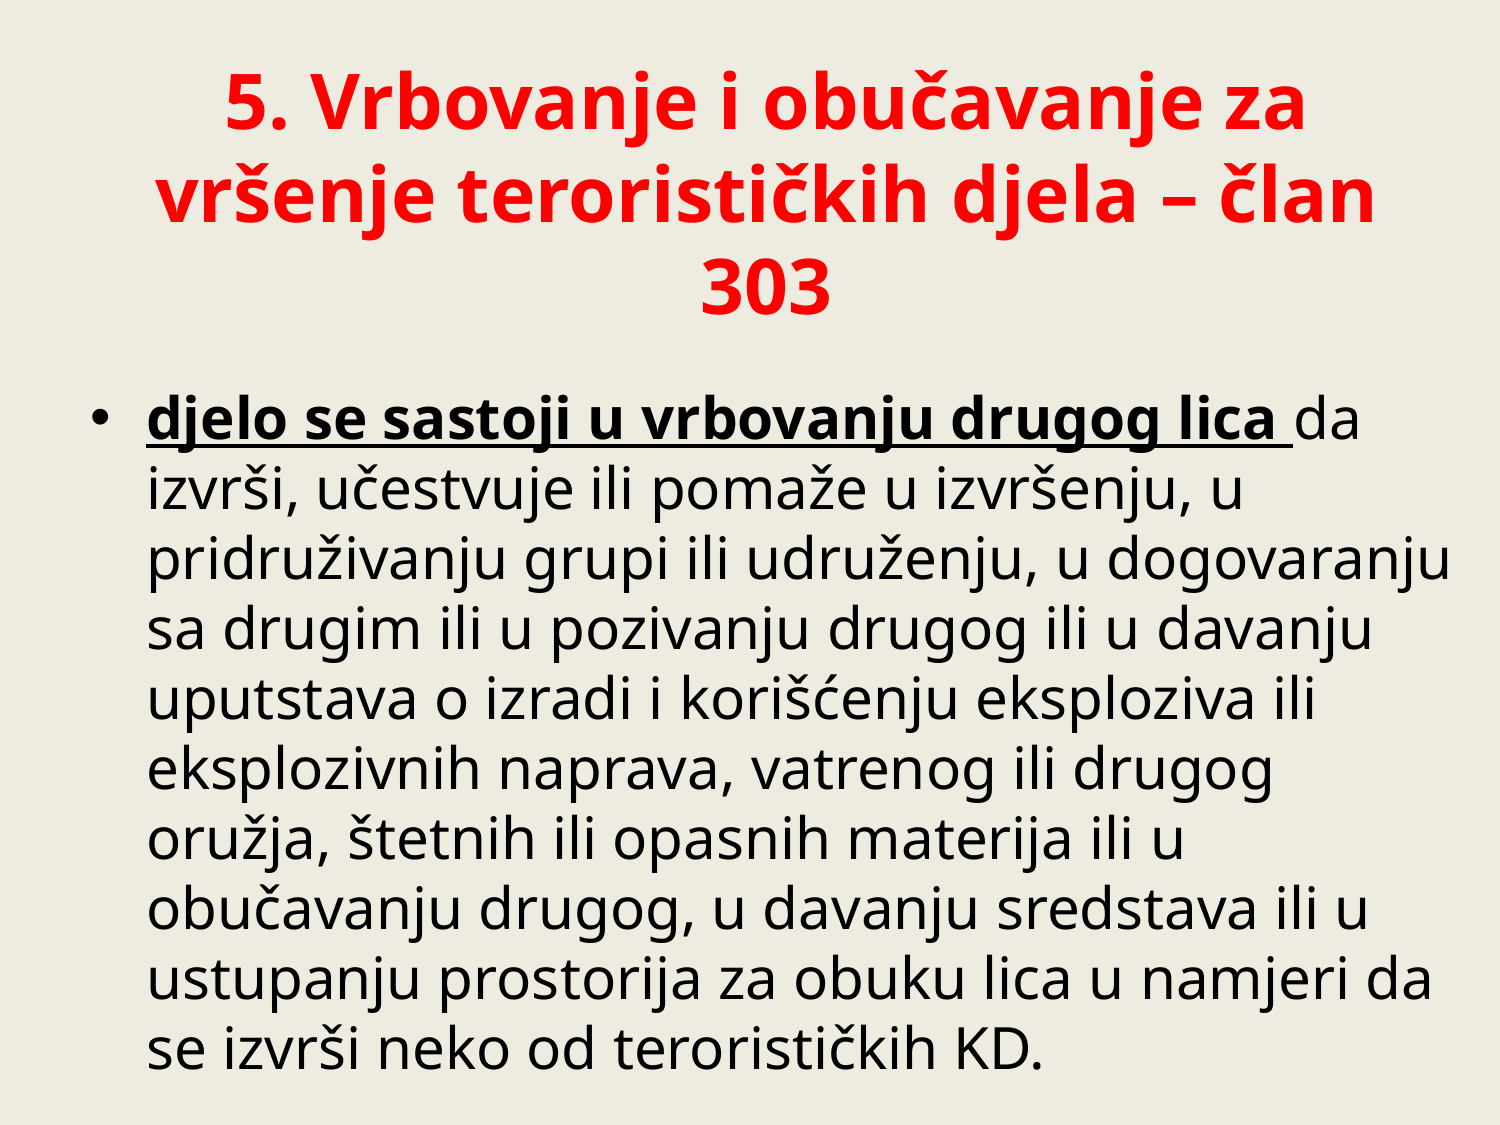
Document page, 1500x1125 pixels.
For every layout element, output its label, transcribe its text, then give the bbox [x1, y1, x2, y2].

title 5. Vrbovanje i obučavanje za vršenje terorističkih djela – član 303 [75, 45, 1459, 339]
list djelo se sastoji u vrbovanju drugog lica da izvrši, učestvuje ili pomaže u izvršenju, u pridruživanju grupi ili udruženju, u dogovaranju sa drugim ili u pozivanju drugog ili u davanju uputstava o izradi i korišćenju eksploziva ili eksplozivnih naprava, vatrenog ili drugog oružja, štetnih ili opasnih materija ili u obučavanju drugog, u davanju sredstava ili u ustupanju prostorija za obuku lica u namjeri da se izvrši neko od terorističkih KD. [75, 373, 1471, 1083]
